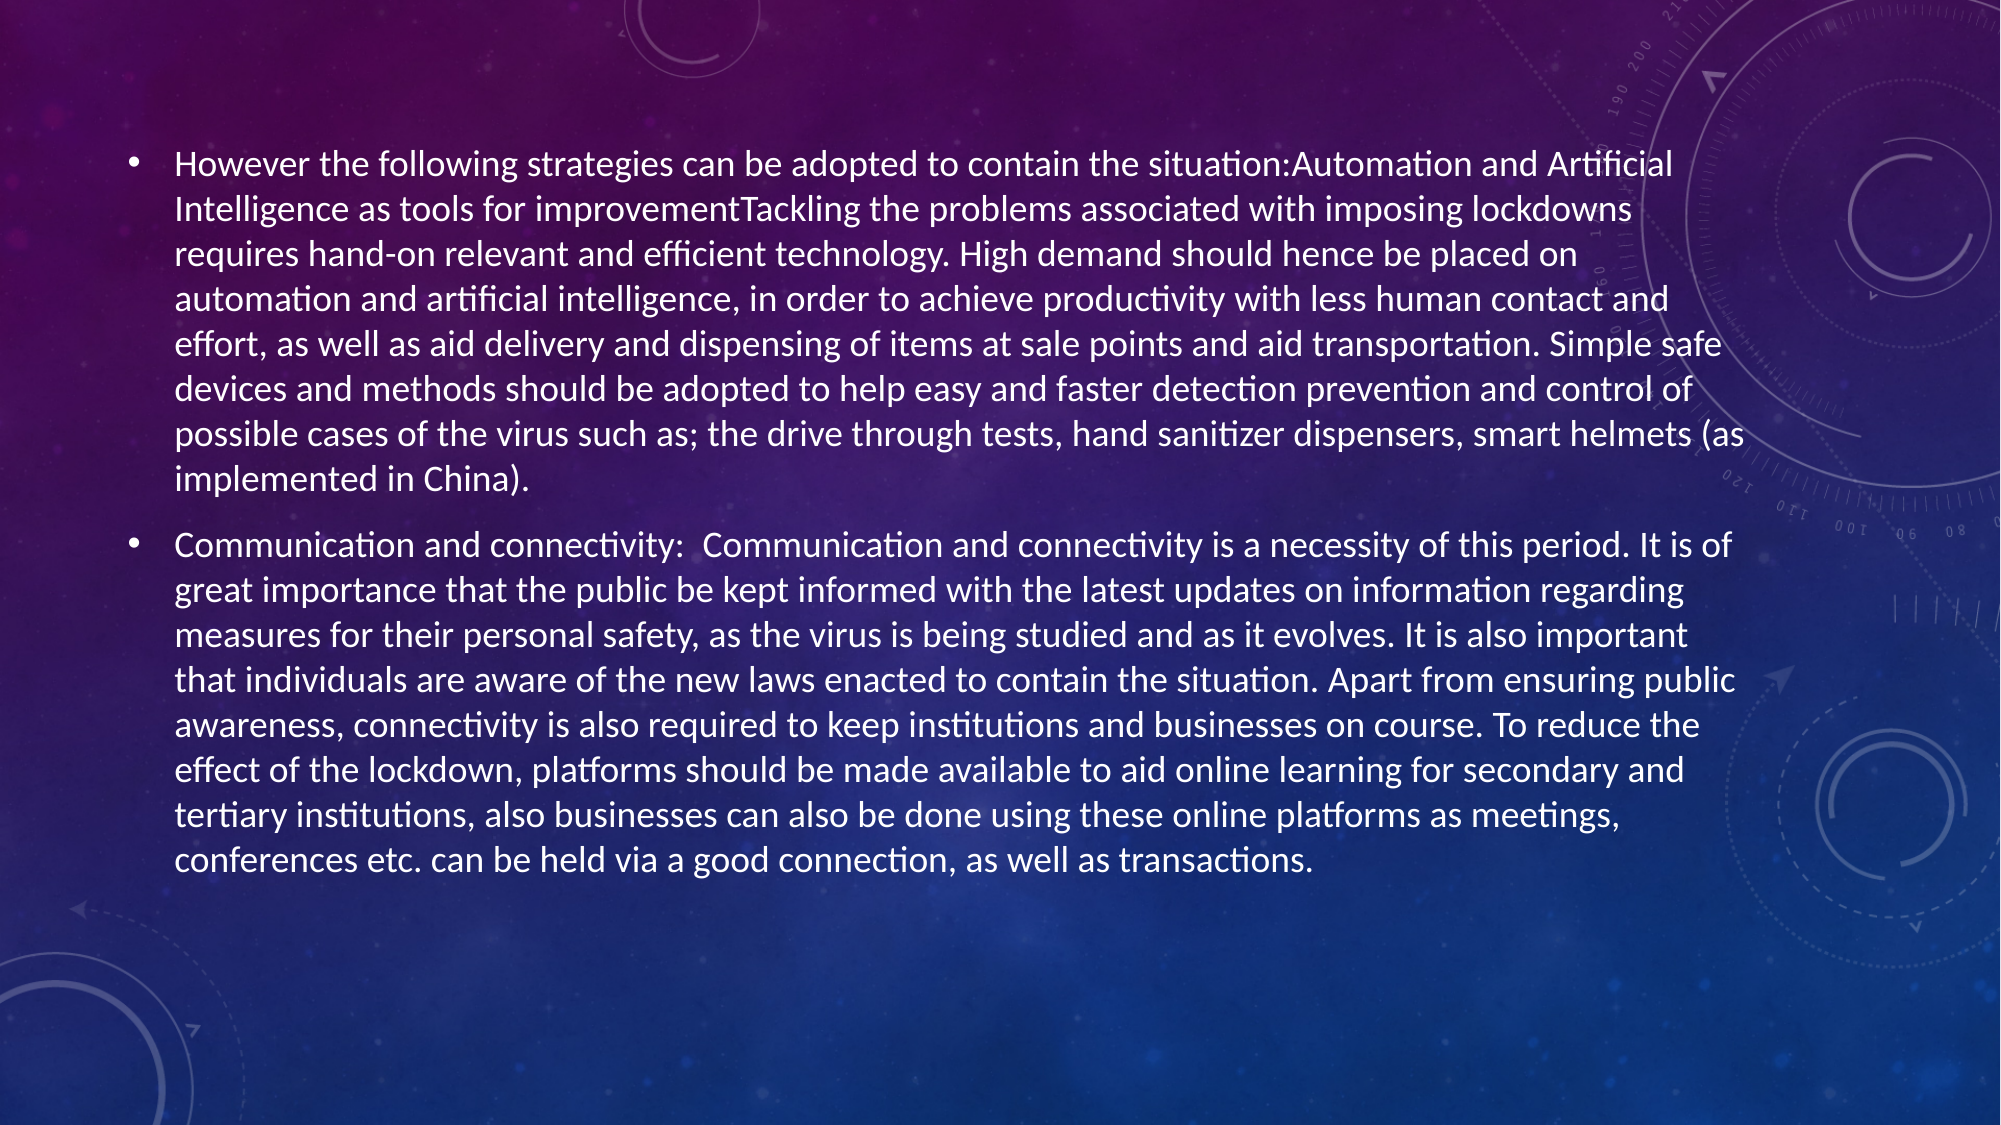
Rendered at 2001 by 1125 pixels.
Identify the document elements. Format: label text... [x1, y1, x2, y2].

picture [0, 0, 2001, 1125]
list However the following strategies can be adopted to contain the situation:Automation and Artificial Intelligence as tools for improvementTackling the problems associated with imposing lockdowns requires hand-on relevant and efficient technology. High demand should hence be placed on automation and artificial intelligence, in order to achieve productivity with less human contact and effort, as well as aid delivery and dispensing of items at sale points and aid transportation. Simple safe devices and methods should be adopted to help easy and faster detection prevention and control of possible cases of the virus such as; the drive through tests, hand sanitizer dispensers, smart helmets (as implemented in China). Communication and connectivity: Communication and connectivity is a necessity of this period. It is of great importance that the public be kept informed with the latest updates on information regarding measures for their personal safety, as the virus is being studied and as it evolves. It is also important that individuals are aware of the new laws enacted to contain the situation. Apart from ensuring public awareness, connectivity is also required to keep institutions and businesses on course. To reduce the effect of the lockdown, platforms should be made available to aid online learning for secondary and tertiary institutions, also businesses can also be done using these online platforms as meetings, conferences etc. can be held via a good connection, as well as transactions. [112, 82, 1775, 938]
